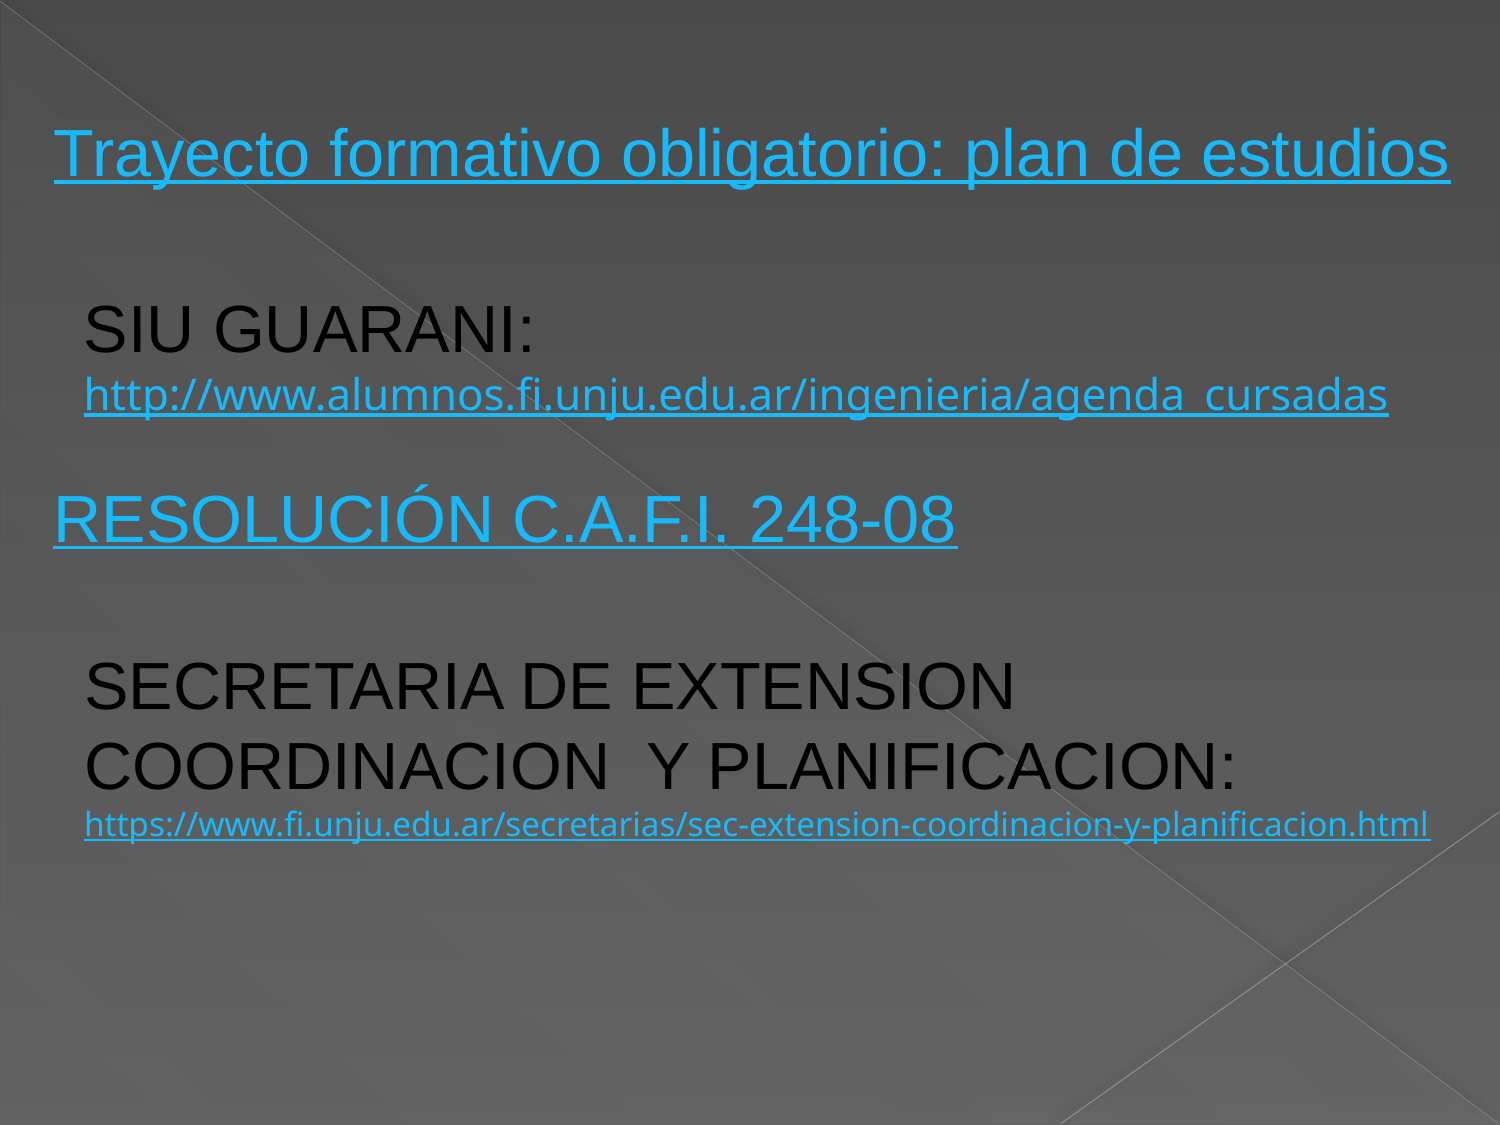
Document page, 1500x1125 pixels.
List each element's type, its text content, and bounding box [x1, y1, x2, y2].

text_box SIU GUARANI: http://www.alumnos.fi.unju.edu.ar/ingenieria/agenda_cursadas [68, 278, 1405, 434]
text_box SECRETARIA DE EXTENSION COORDINACION Y PLANIFICACION: https://www.fi.unju.edu.ar/secretarias/sec-extension-coordinacion-y-planificacion.html [69, 635, 1447, 856]
text_box Trayecto formativo obligatorio: plan de estudios [39, 102, 1466, 198]
text_box RESOLUCIÓN C.A.F.I. 248-08 [38, 467, 973, 803]
